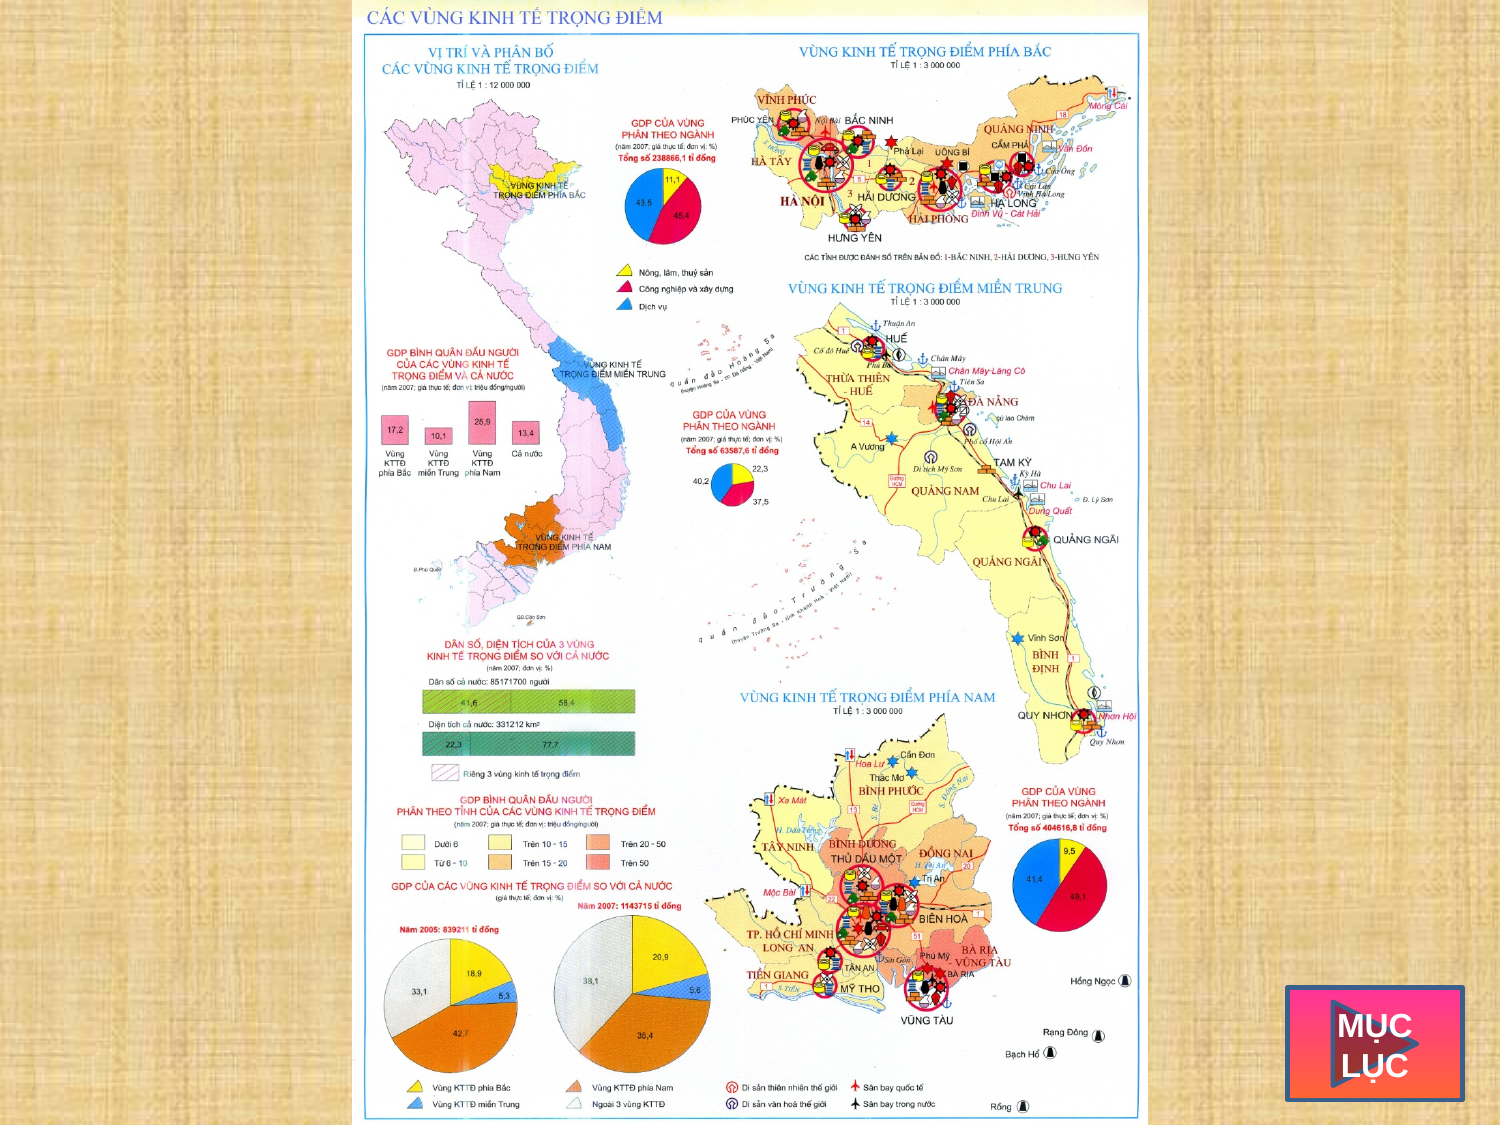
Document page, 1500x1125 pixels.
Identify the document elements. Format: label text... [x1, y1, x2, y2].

text_box MỤC LỤC [1285, 985, 1465, 1102]
picture [0, 0, 1500, 1125]
